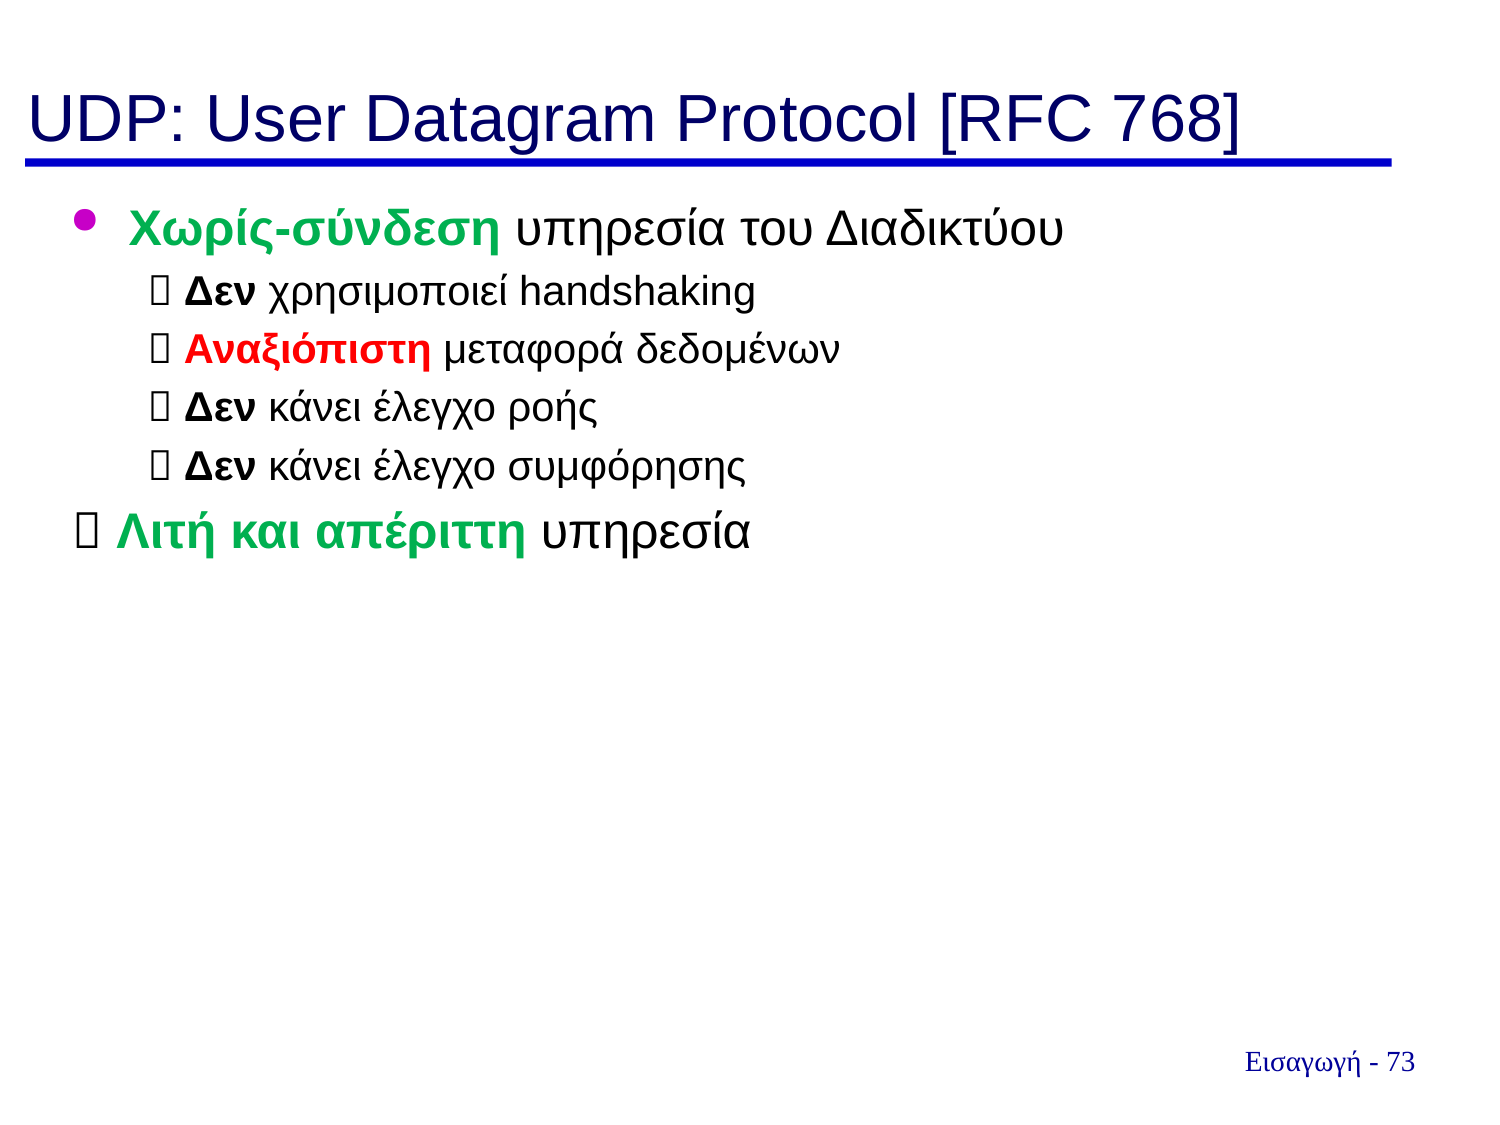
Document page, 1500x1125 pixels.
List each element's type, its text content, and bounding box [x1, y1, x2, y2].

title UDP: User Datagram Protocol [RFC 768] [12, 36, 1463, 163]
list Χωρίς-σύνδεση υπηρεσία του Διαδικτύου  Δεν χρησιμοποιεί handshaking  Αναξιόπιστη μεταφορά δεδομένων  Δεν κάνει έλεγχο ροής  Δεν κάνει έλεγχο συμφόρησης  Λιτή και απέριττη υπηρεσία [57, 187, 1413, 951]
